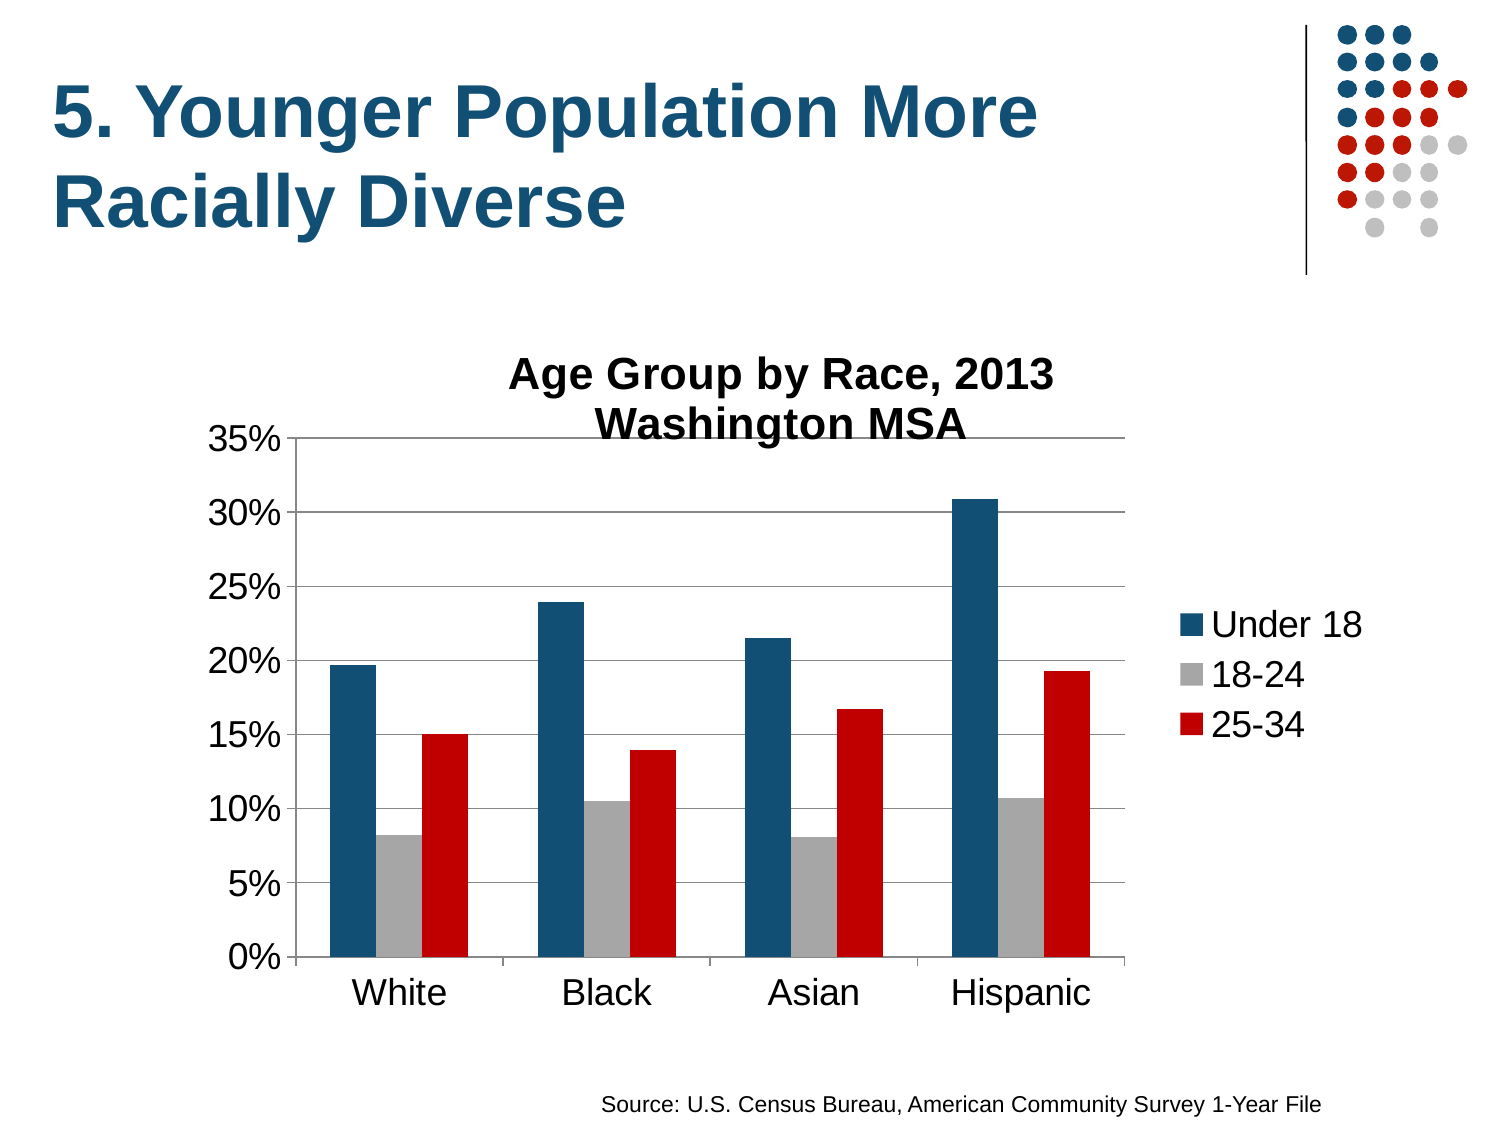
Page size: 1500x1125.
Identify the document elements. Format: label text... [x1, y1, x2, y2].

chart [174, 312, 1388, 1037]
title 5. Younger Population More Racially Diverse [37, 37, 1300, 250]
text_box Source: U.S. Census Bureau, American Community Survey 1-Year File [586, 1082, 1338, 1125]
